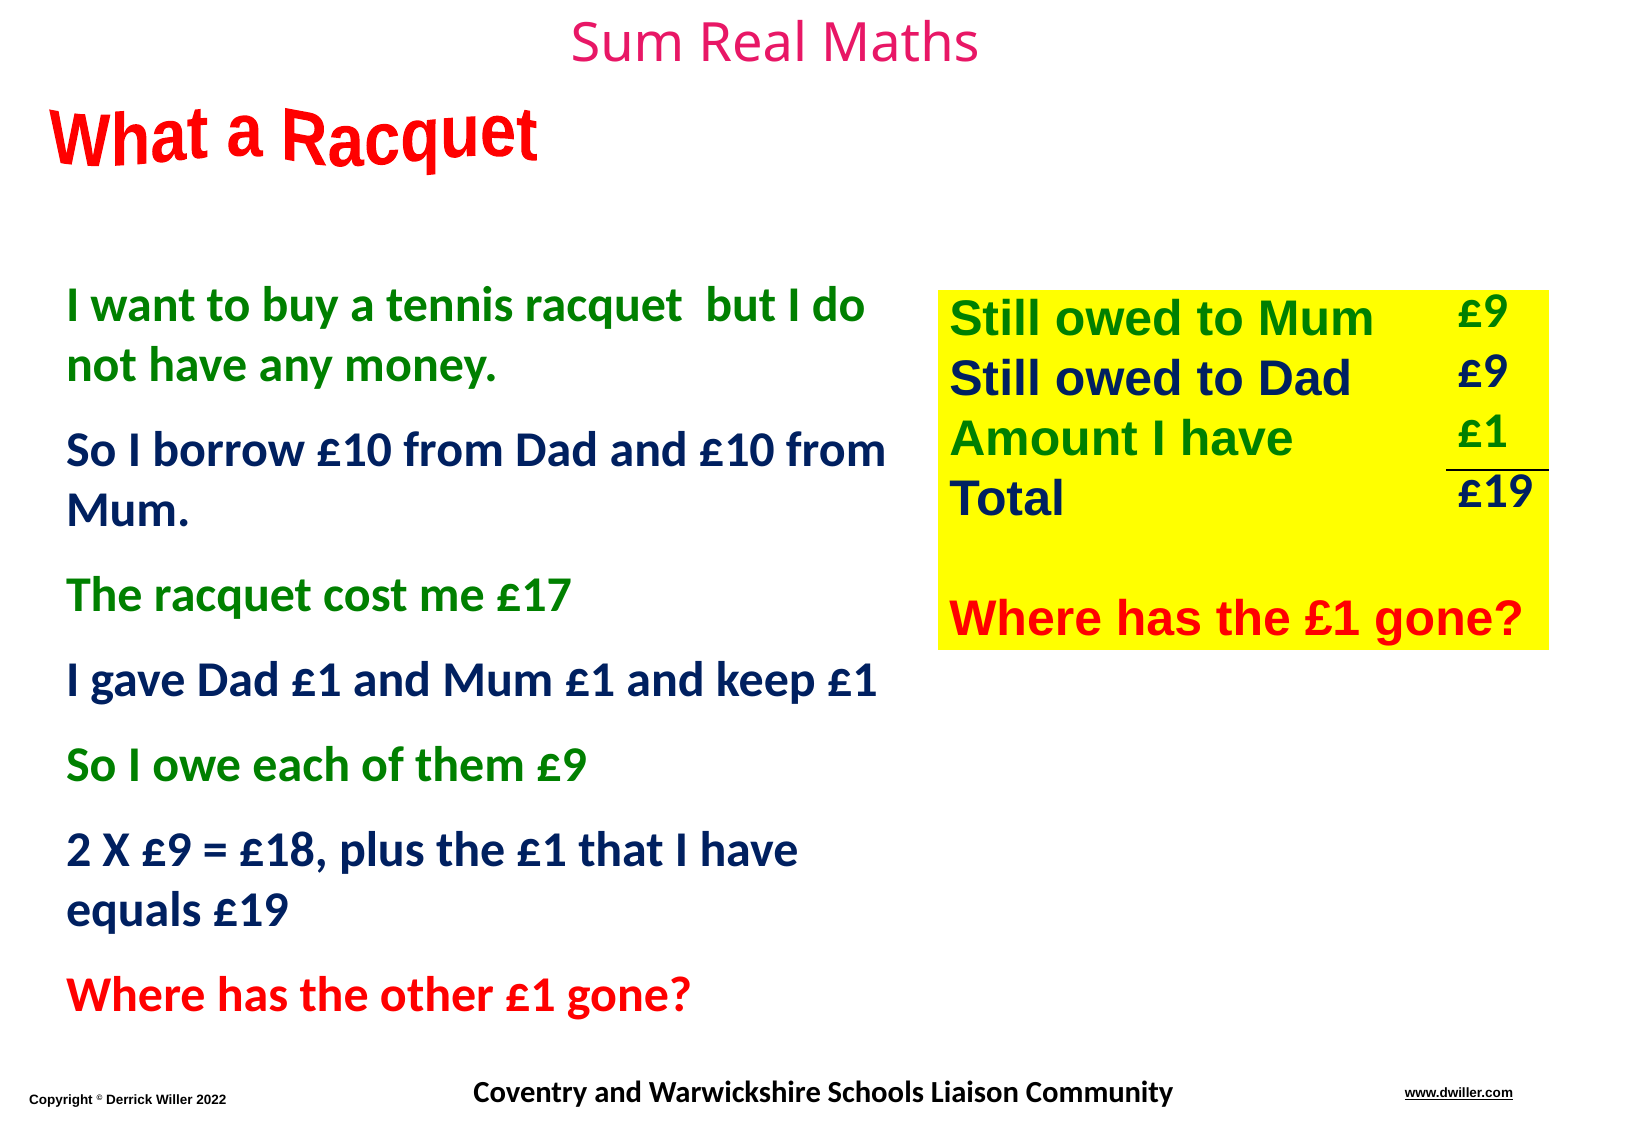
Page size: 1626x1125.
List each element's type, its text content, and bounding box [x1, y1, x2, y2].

text_box I want to buy a tennis racquet but I do not have any money. So I borrow £10 from Dad and £10 from Mum. The racquet cost me £17 I gave Dad £1 and Mum £1 and keep £1 So I owe each of them £9 2 X £9 = £18, plus the £1 that I have equals £19 Where has the other £1 gone? [51, 263, 914, 1029]
table_cell £1 [1446, 410, 1549, 469]
table_cell Total [938, 470, 1446, 590]
table_cell Amount I have [938, 410, 1446, 470]
table_header £9 [1446, 290, 1549, 350]
table_header Still owed to Mum [938, 290, 1446, 350]
table_cell Still owed to Dad [938, 350, 1446, 410]
table_cell Where has the £1 gone? [938, 590, 1549, 650]
table_cell £9 [1446, 350, 1549, 410]
table_cell £19 [1446, 471, 1549, 590]
